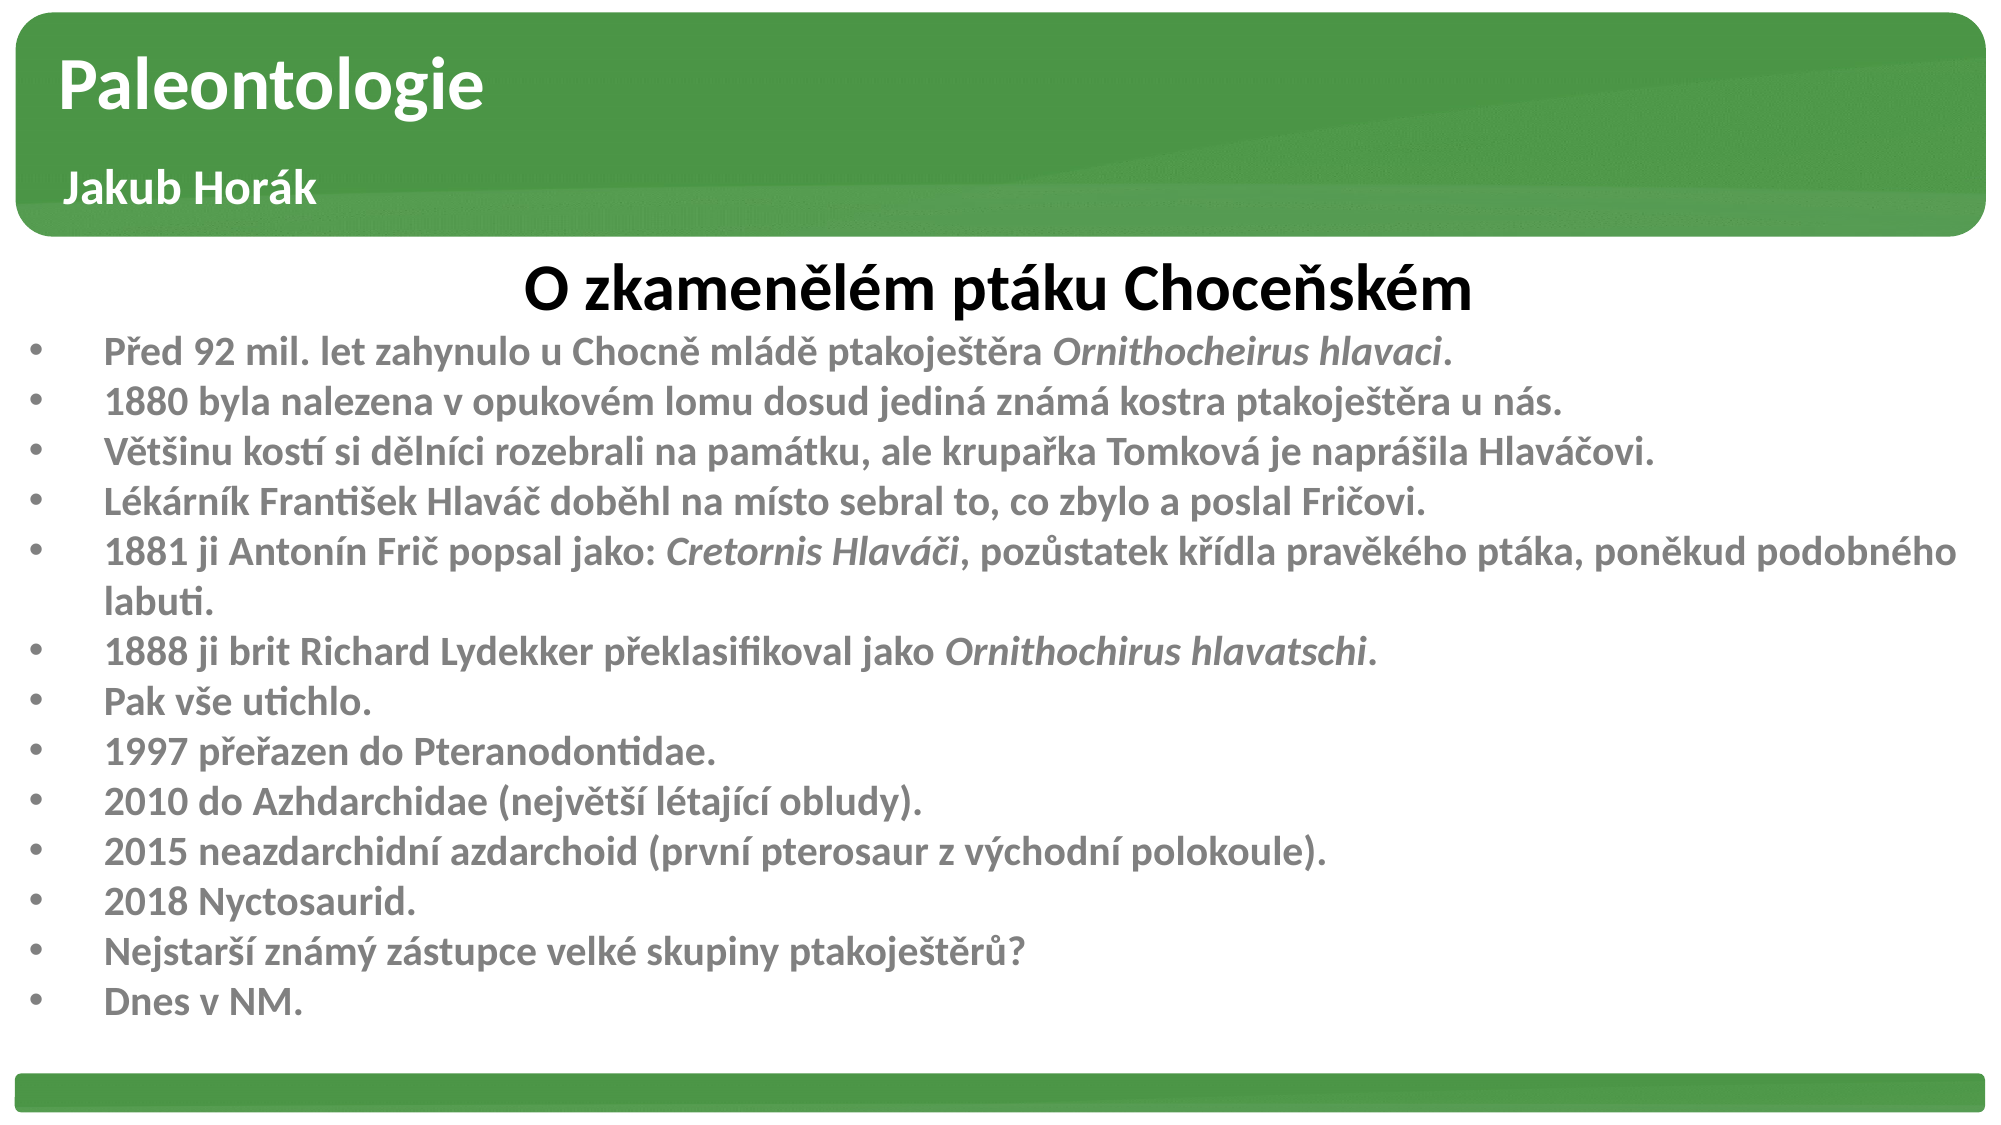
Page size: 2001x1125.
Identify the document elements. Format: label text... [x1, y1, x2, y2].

text_box O zkamenělém ptáku Choceňském Před 92 mil. let zahynulo u Chocně mládě ptakoještěra Ornithocheirus hlavaci. 1880 byla nalezena v opukovém lomu dosud jediná známá kostra ptakoještěra u nás. Většinu kostí si dělníci rozebrali na památku, ale krupařka Tomková je naprášila Hlaváčovi. Lékárník František Hlaváč doběhl na místo sebral to, co zbylo a poslal Fričovi. 1881 ji Antonín Frič popsal jako: Cretornis Hlaváči, pozůstatek křídla pravěkého ptáka, poněkud podobného labuti. 1888 ji brit Richard Lydekker překlasifikoval jako Ornithochirus hlavatschi. Pak vše utichlo. 1997 přeřazen do Pteranodontidae. 2010 do Azhdarchidae (největší létající obludy). 2015 neazdarchidní azdarchoid (první pterosaur z východní polokoule). 2018 Nyctosaurid. Nejstarší známý zástupce velké skupiny ptakoještěrů? Dnes v NM. [13, 236, 1985, 1032]
text_box [13, 1072, 1987, 1114]
text_box Paleontologie Jakub Horák [14, 11, 1987, 236]
